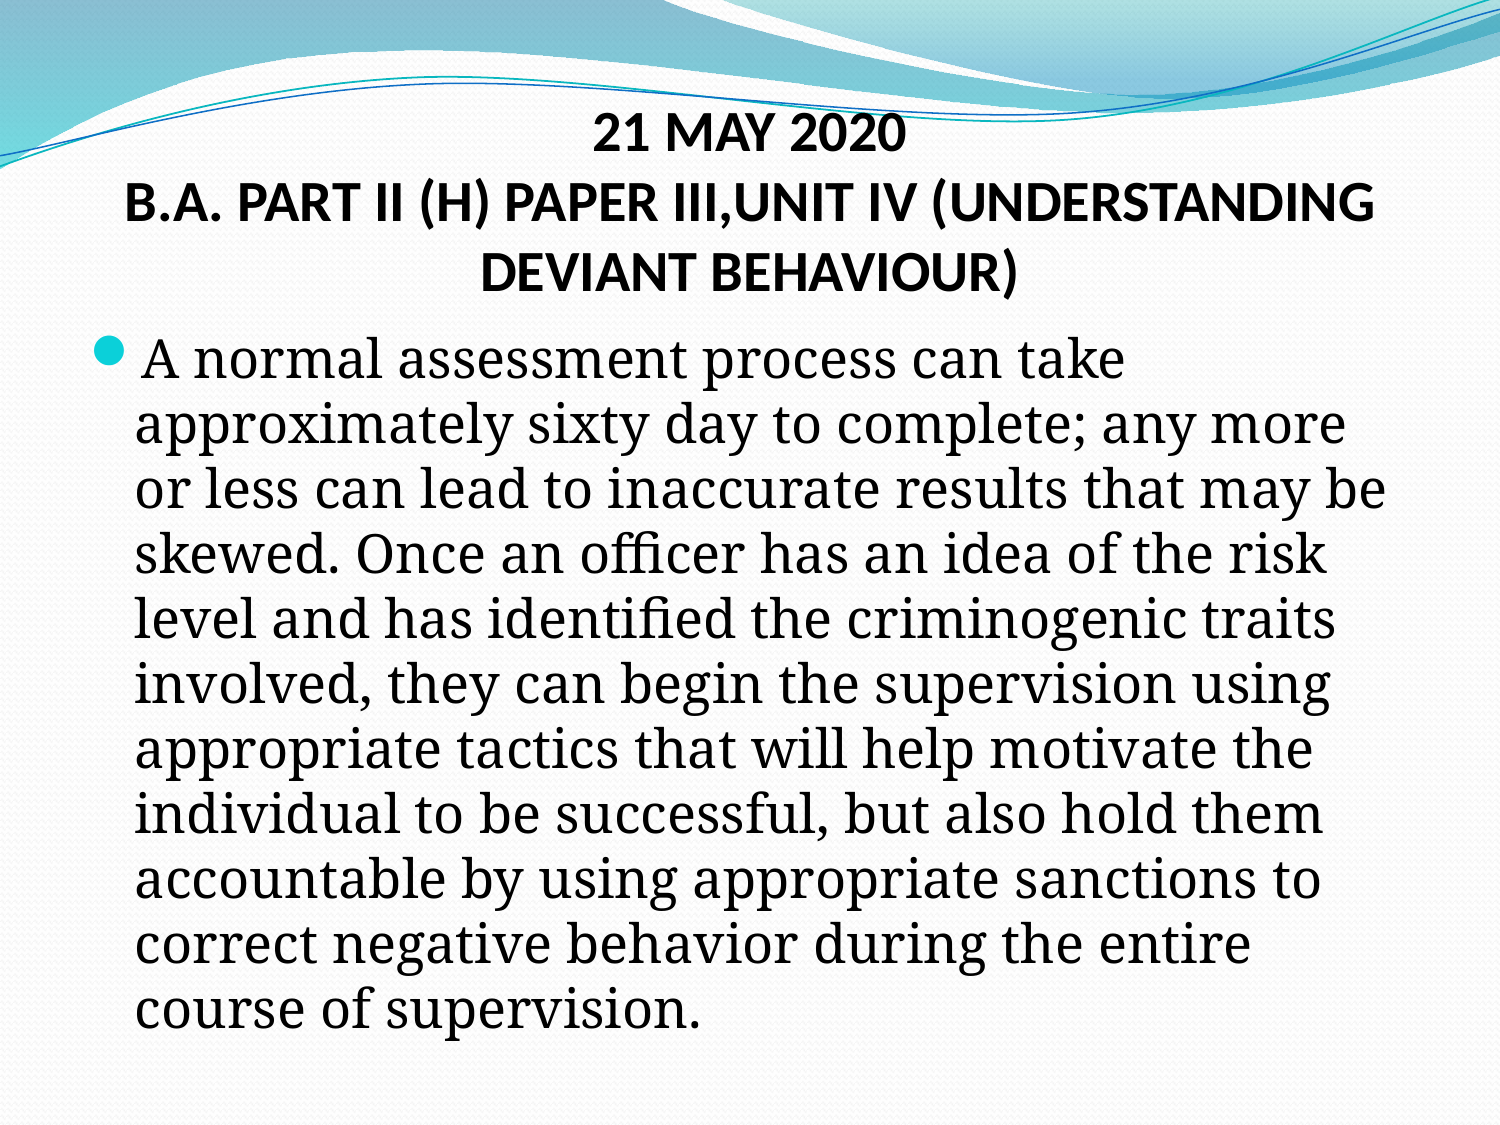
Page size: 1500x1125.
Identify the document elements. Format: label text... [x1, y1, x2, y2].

list A normal assessment process can take approximately sixty day to complete; any more or less can lead to inaccurate results that may be skewed. Once an officer has an idea of the risk level and has identified the criminogenic traits involved, they can begin the supervision using appropriate tactics that will help motivate the individual to be successful, but also hold them accountable by using appropriate sanctions to correct negative behavior during the entire course of supervision. [75, 317, 1425, 1038]
title 21 MAY 2020 B.A. PART II (H) PAPER III,UNIT IV (UNDERSTANDING DEVIANT BEHAVIOUR) [75, 115, 1425, 303]
